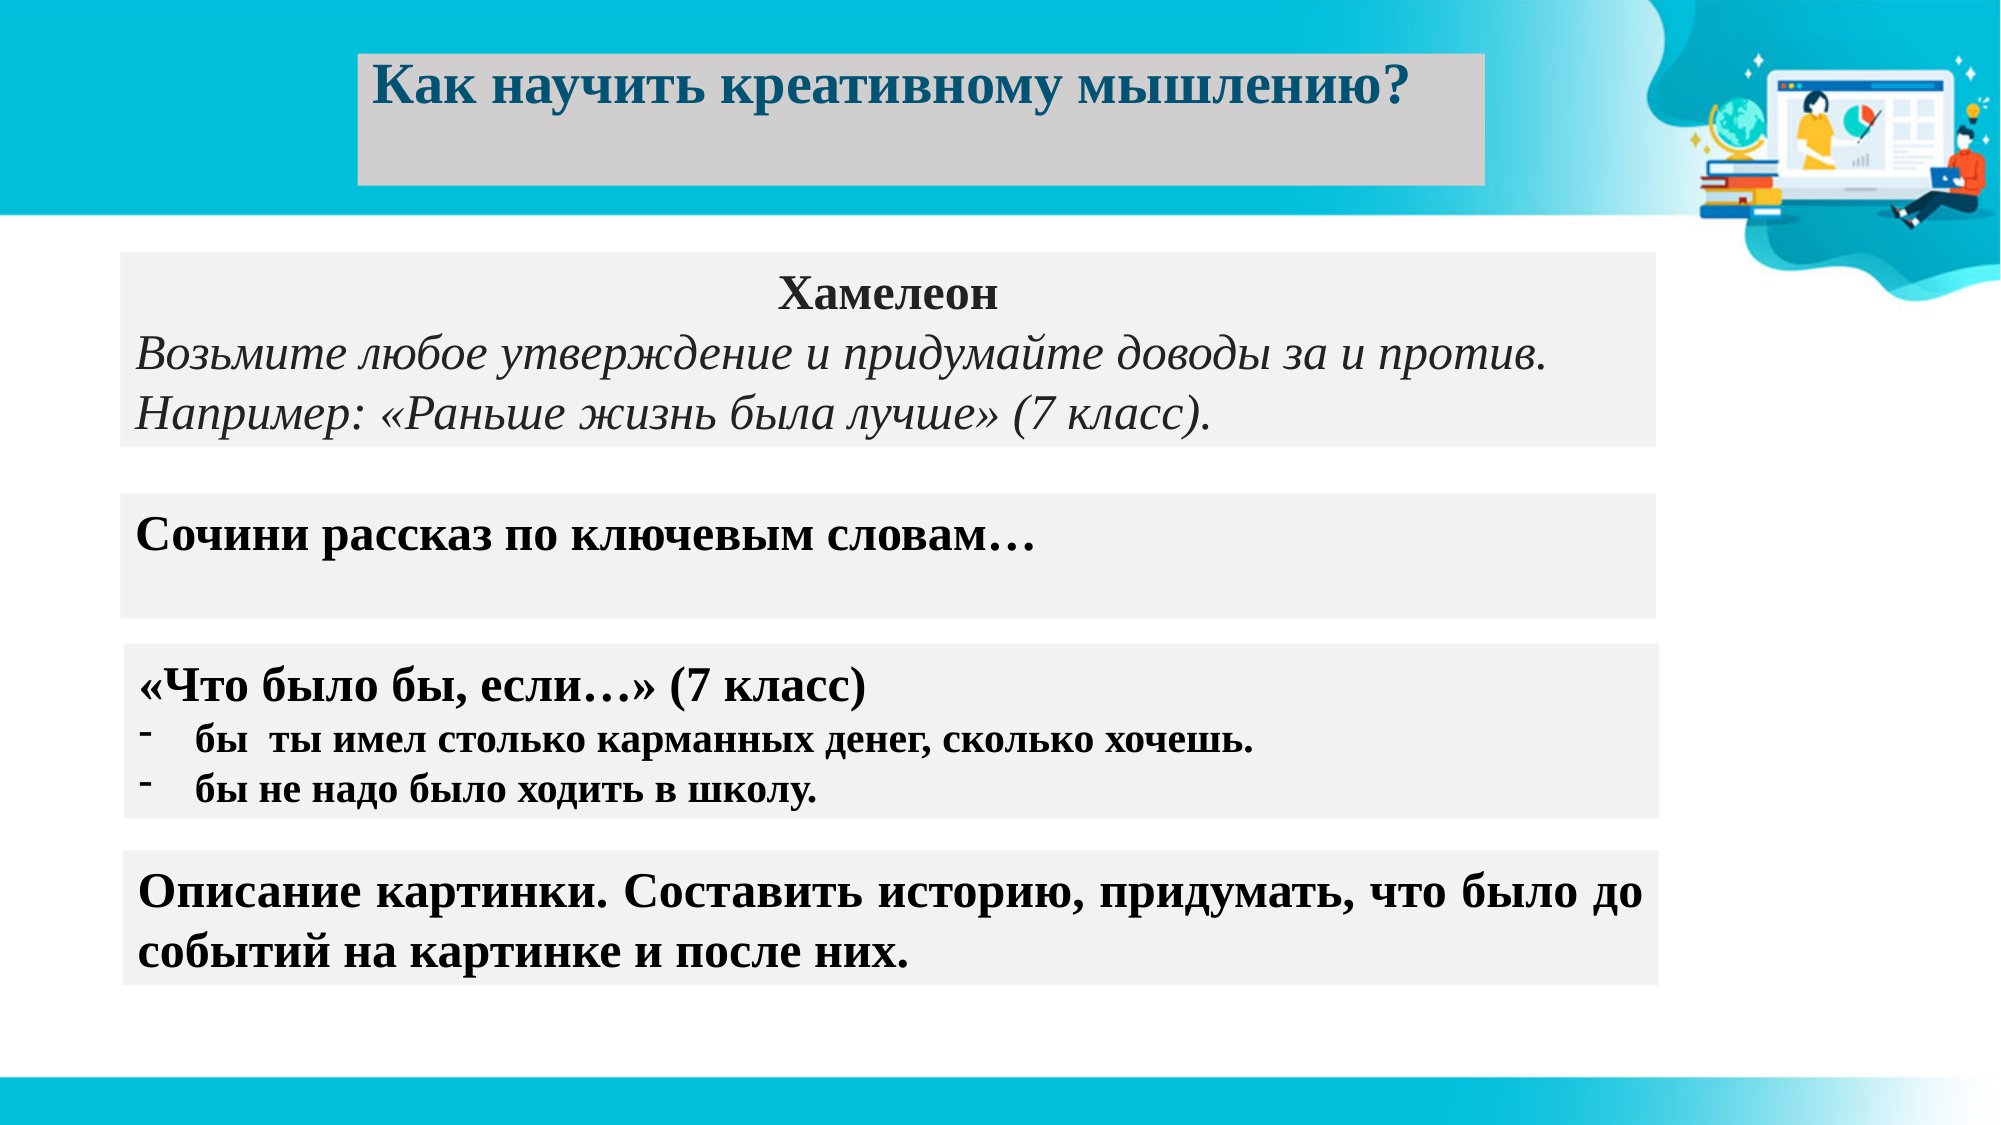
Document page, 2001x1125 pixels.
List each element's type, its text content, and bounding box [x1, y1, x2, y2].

picture [0, 0, 2001, 1125]
text_box Хамелеон Возьмите любое утверждение и придумайте доводы за и против. Например: «Раньше жизнь была лучше» (7 класс). [120, 252, 1656, 448]
text_box «Что было бы, если…» (7 класс) бы ты имел столько карманных денег, сколько хочешь. бы не надо было ходить в школу. [123, 643, 1660, 819]
text_box Описание картинки. Составить историю, придумать, что было до событий на картинке и после них. [122, 850, 1659, 986]
text_box Сочини рассказ по ключевым словам… [120, 493, 1656, 619]
title Как научить креативному мышлению? [357, 53, 1485, 186]
